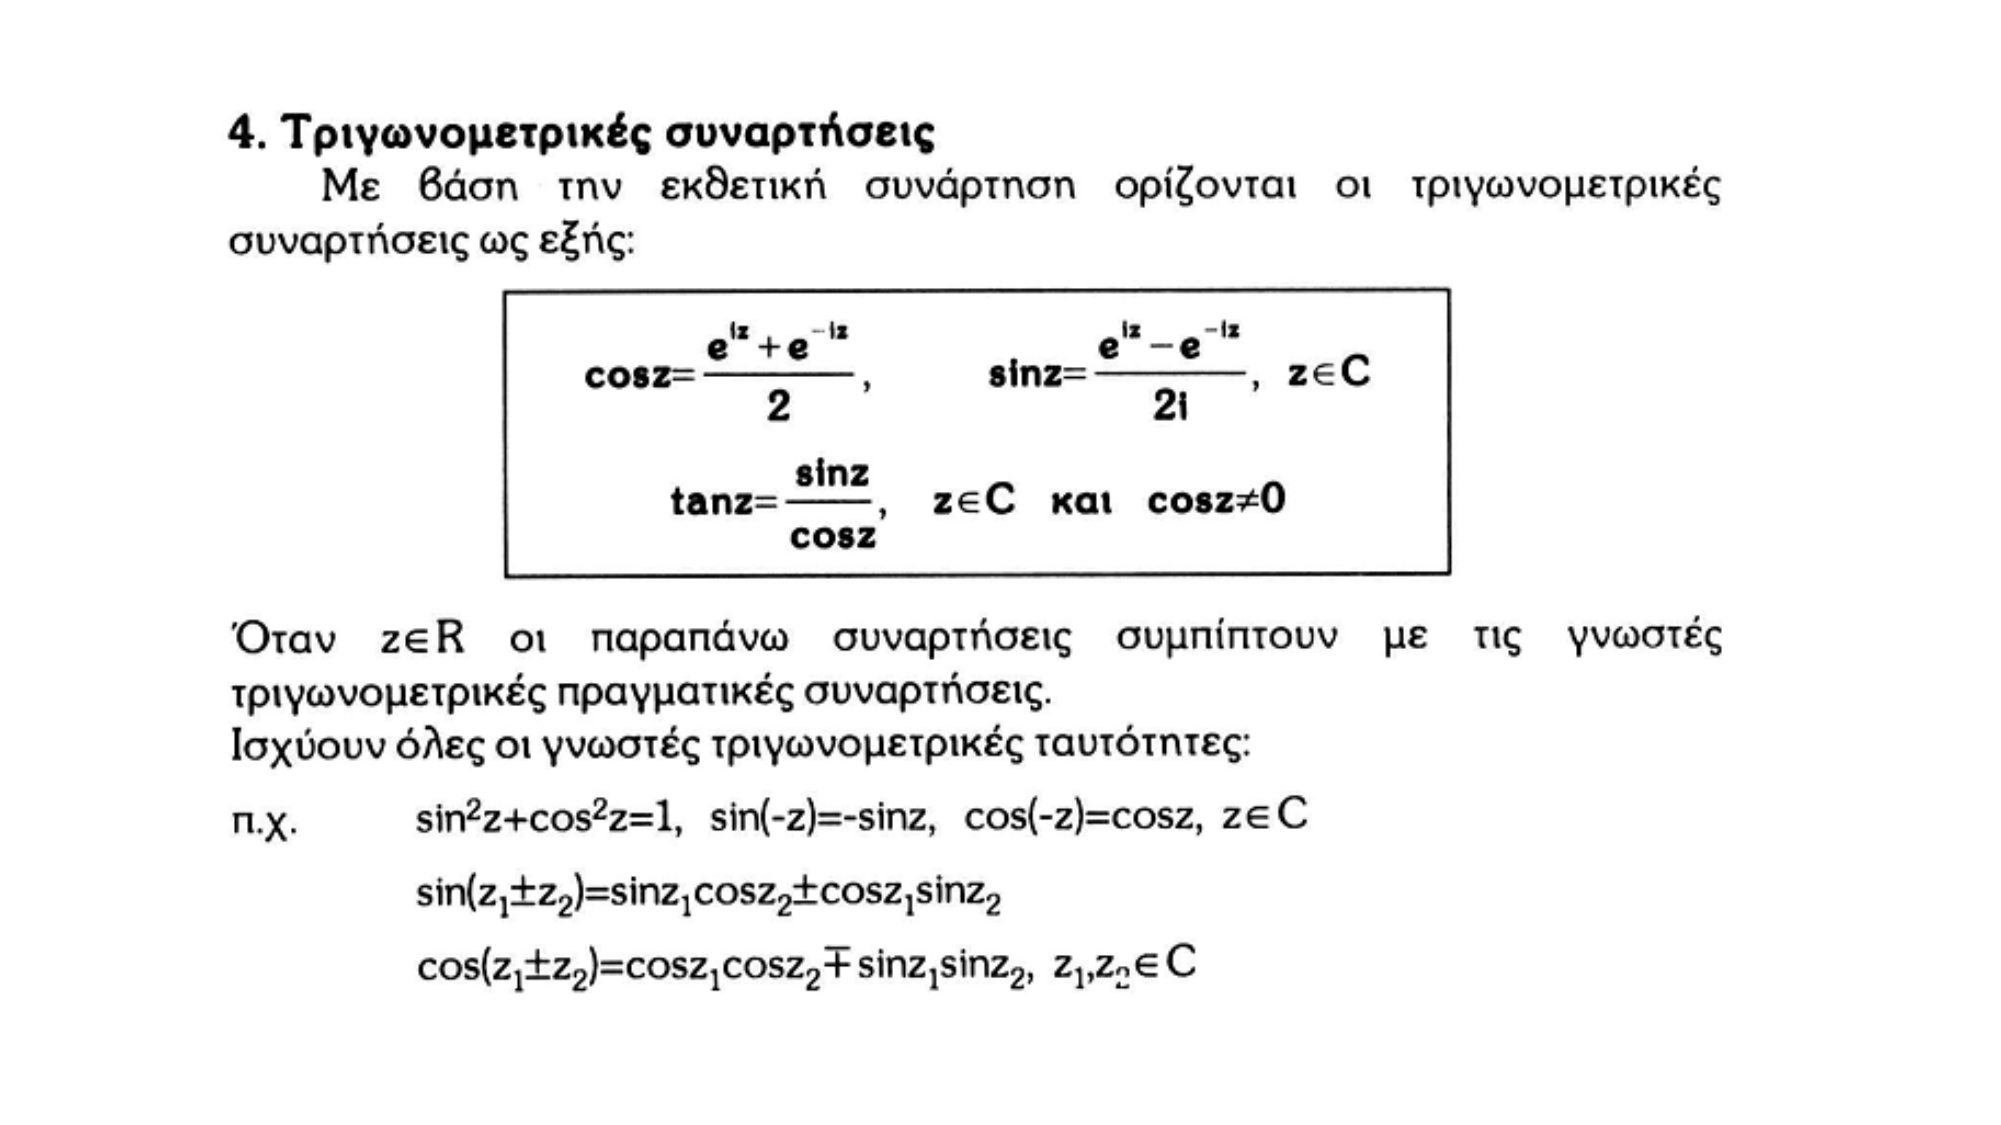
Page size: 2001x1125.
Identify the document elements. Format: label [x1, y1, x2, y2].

picture [211, 94, 1757, 1011]
